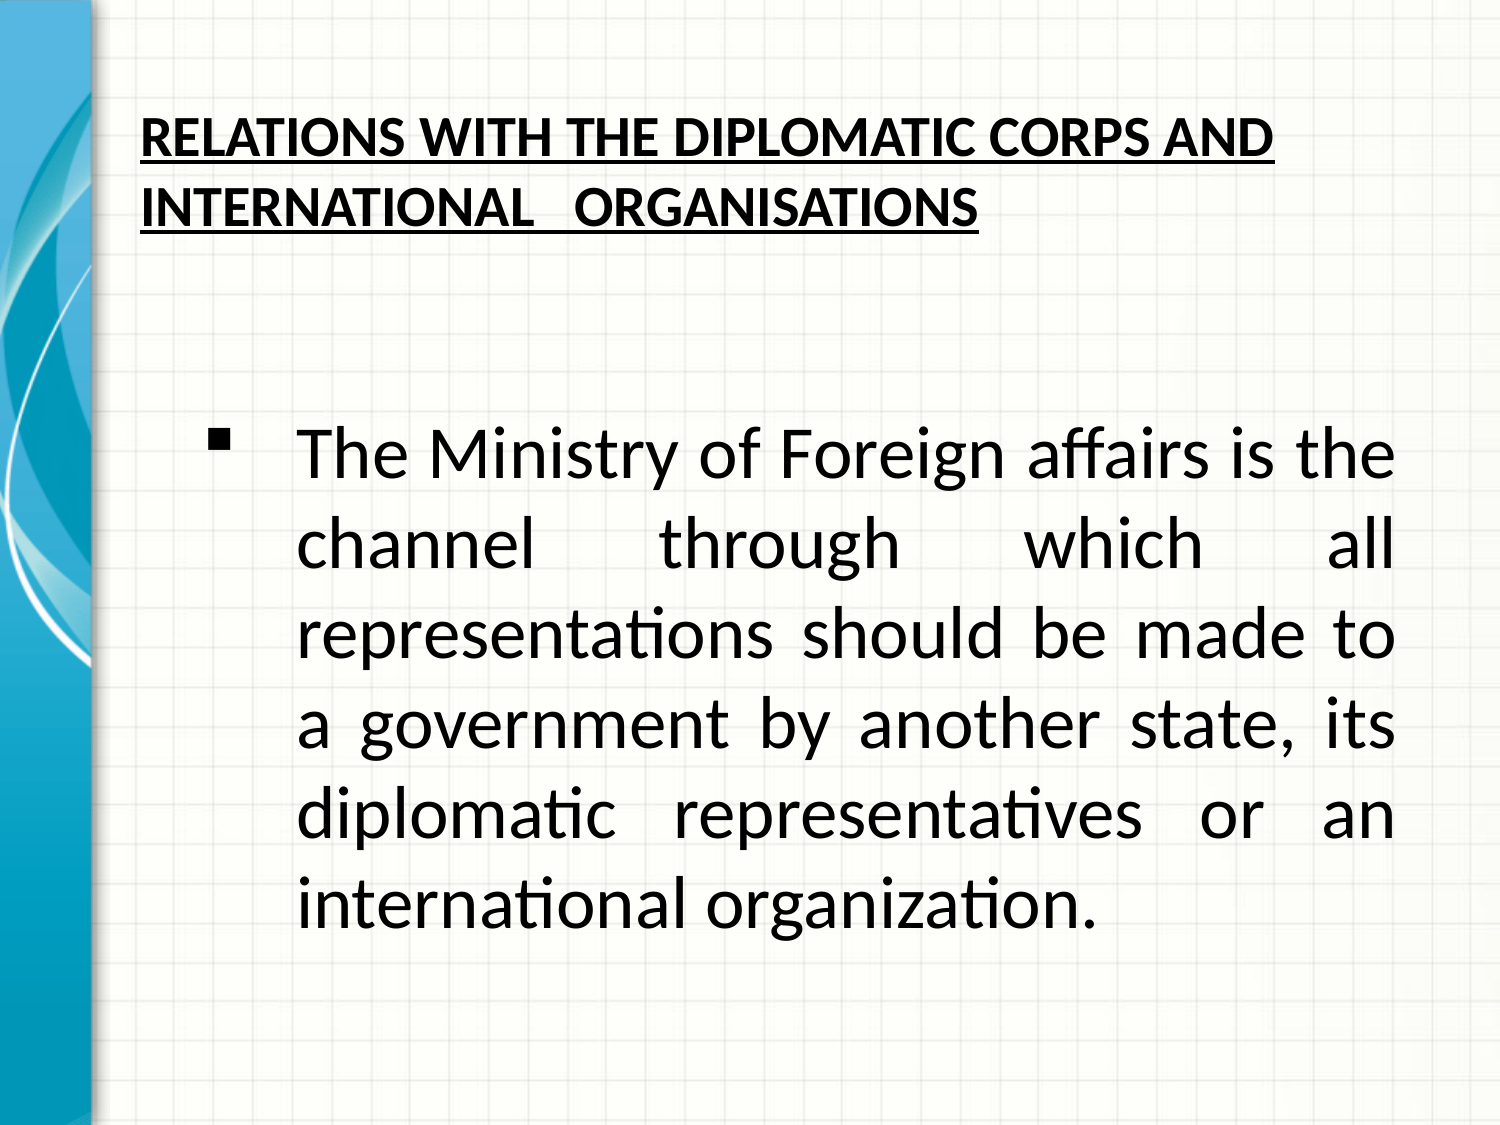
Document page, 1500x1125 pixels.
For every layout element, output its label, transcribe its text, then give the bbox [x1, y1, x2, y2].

picture [0, 0, 1500, 1125]
list [125, 959, 1450, 967]
title RELATIONS WITH THE DIPLOMATIC CORPS AND INTERNATIONAL ORGANISATIONS [125, 74, 1488, 262]
text_box The Ministry of Foreign affairs is the channel through which all representations should be made to a government by another state, its diplomatic representatives or an international organization. [187, 395, 1413, 951]
